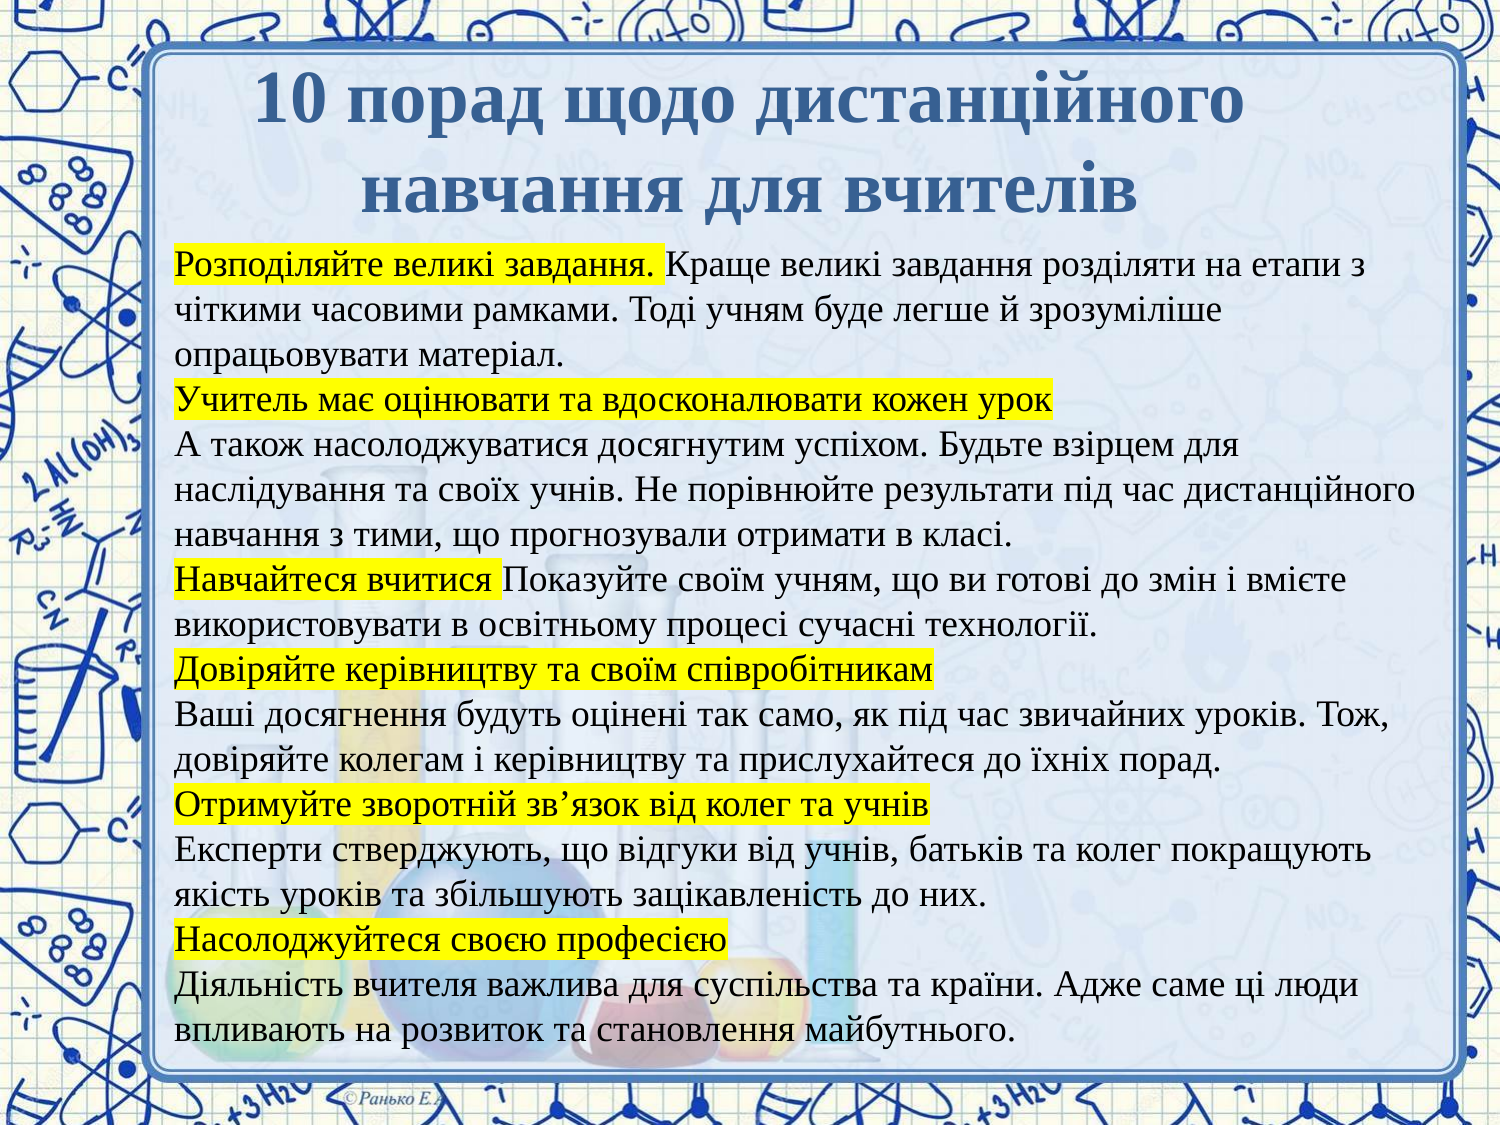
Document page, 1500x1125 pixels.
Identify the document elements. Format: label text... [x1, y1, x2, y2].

text_box Розподіляйте великі завдання. Краще великі завдання розділяти на етапи з чіткими часовими рамками. Тоді учням буде легше й зрозуміліше опрацьовувати матеріал. Учитель має оцінювати та вдосконалювати кожен урок А також насолоджуватися досягнутим успіхом. Будьте взірцем для наслідування та своїх учнів. Не порівнюйте результати під час дистанційного навчання з тими, що прогнозували отримати в класі. Навчайтеся вчитися Показуйте своїм учням, що ви готові до змін і вмієте використовувати в освітньому процесі сучасні технології. Довіряйте керівництву та своїм співробітникам Ваші досягнення будуть оцінені так само, як під час звичайних уроків. Тож, довіряйте колегам і керівництву та прислухайтеся до їхніх порад. Отримуйте зворотній зв’язок від колег та учнів Експерти стверджують, що відгуки від учнів, батьків та колег покращують якість уроків та збільшують зацікавленість до них. Насолоджуйтеся своєю професією Діяльність вчителя важлива для суспільства та країни. Адже саме ці люди впливають на розвиток та становлення майбутнього. [159, 231, 1447, 1102]
picture [0, 0, 1500, 1125]
title 10 порад щодо дистанційного навчання для вчителів [75, 44, 1425, 232]
